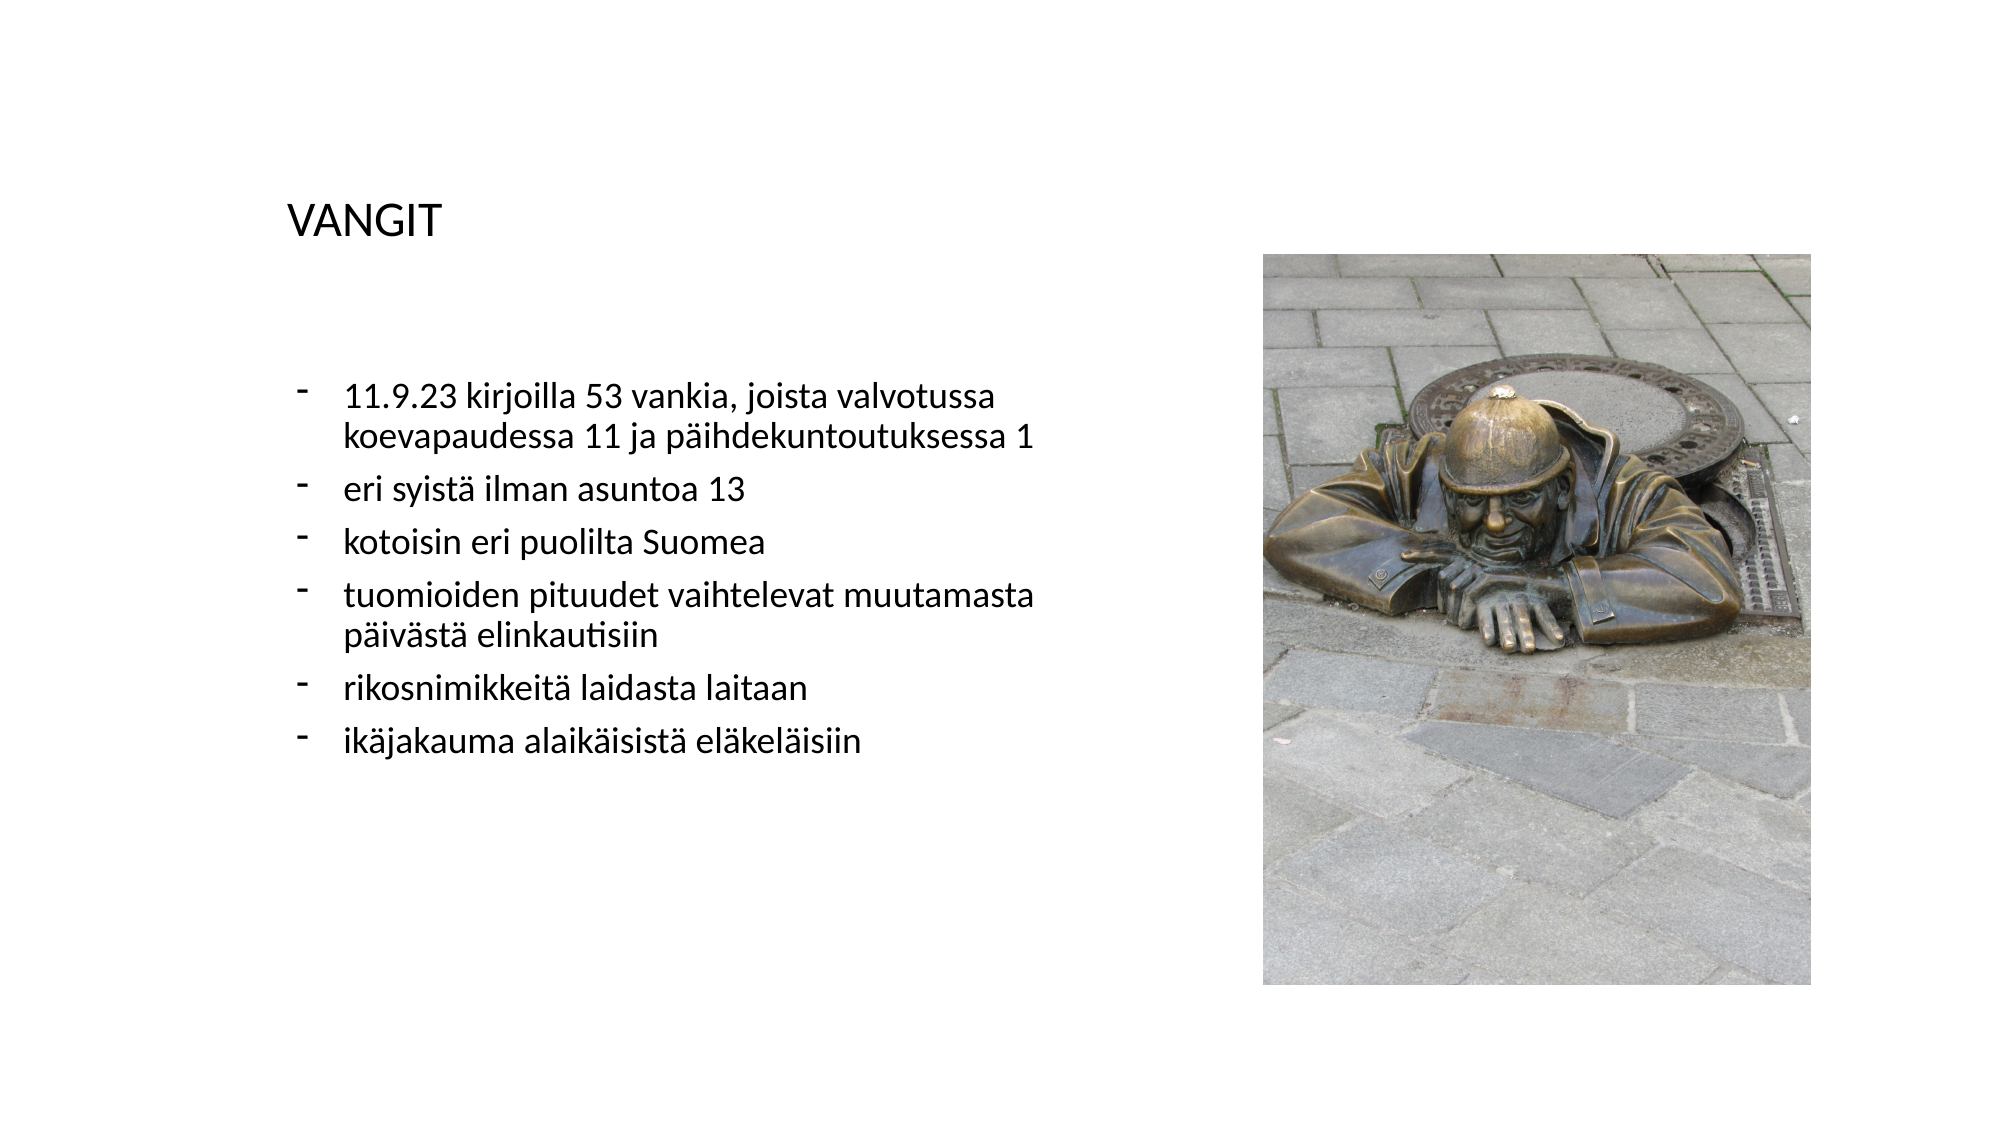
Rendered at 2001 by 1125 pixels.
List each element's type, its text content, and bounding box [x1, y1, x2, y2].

text_box 11.9.23 kirjoilla 53 vankia, joista valvotussa koevapaudessa 11 ja päihdekuntoutuksessa 1 eri syistä ilman asuntoa 13 kotoisin eri puolilta Suomea tuomioiden pituudet vaihtelevat muutamasta päivästä elinkautisiin rikosnimikkeitä laidasta laitaan ikäjakauma alaikäisistä eläkeläisiin [272, 368, 1091, 770]
text_box VANGIT [272, 179, 938, 254]
picture [1263, 254, 1811, 985]
